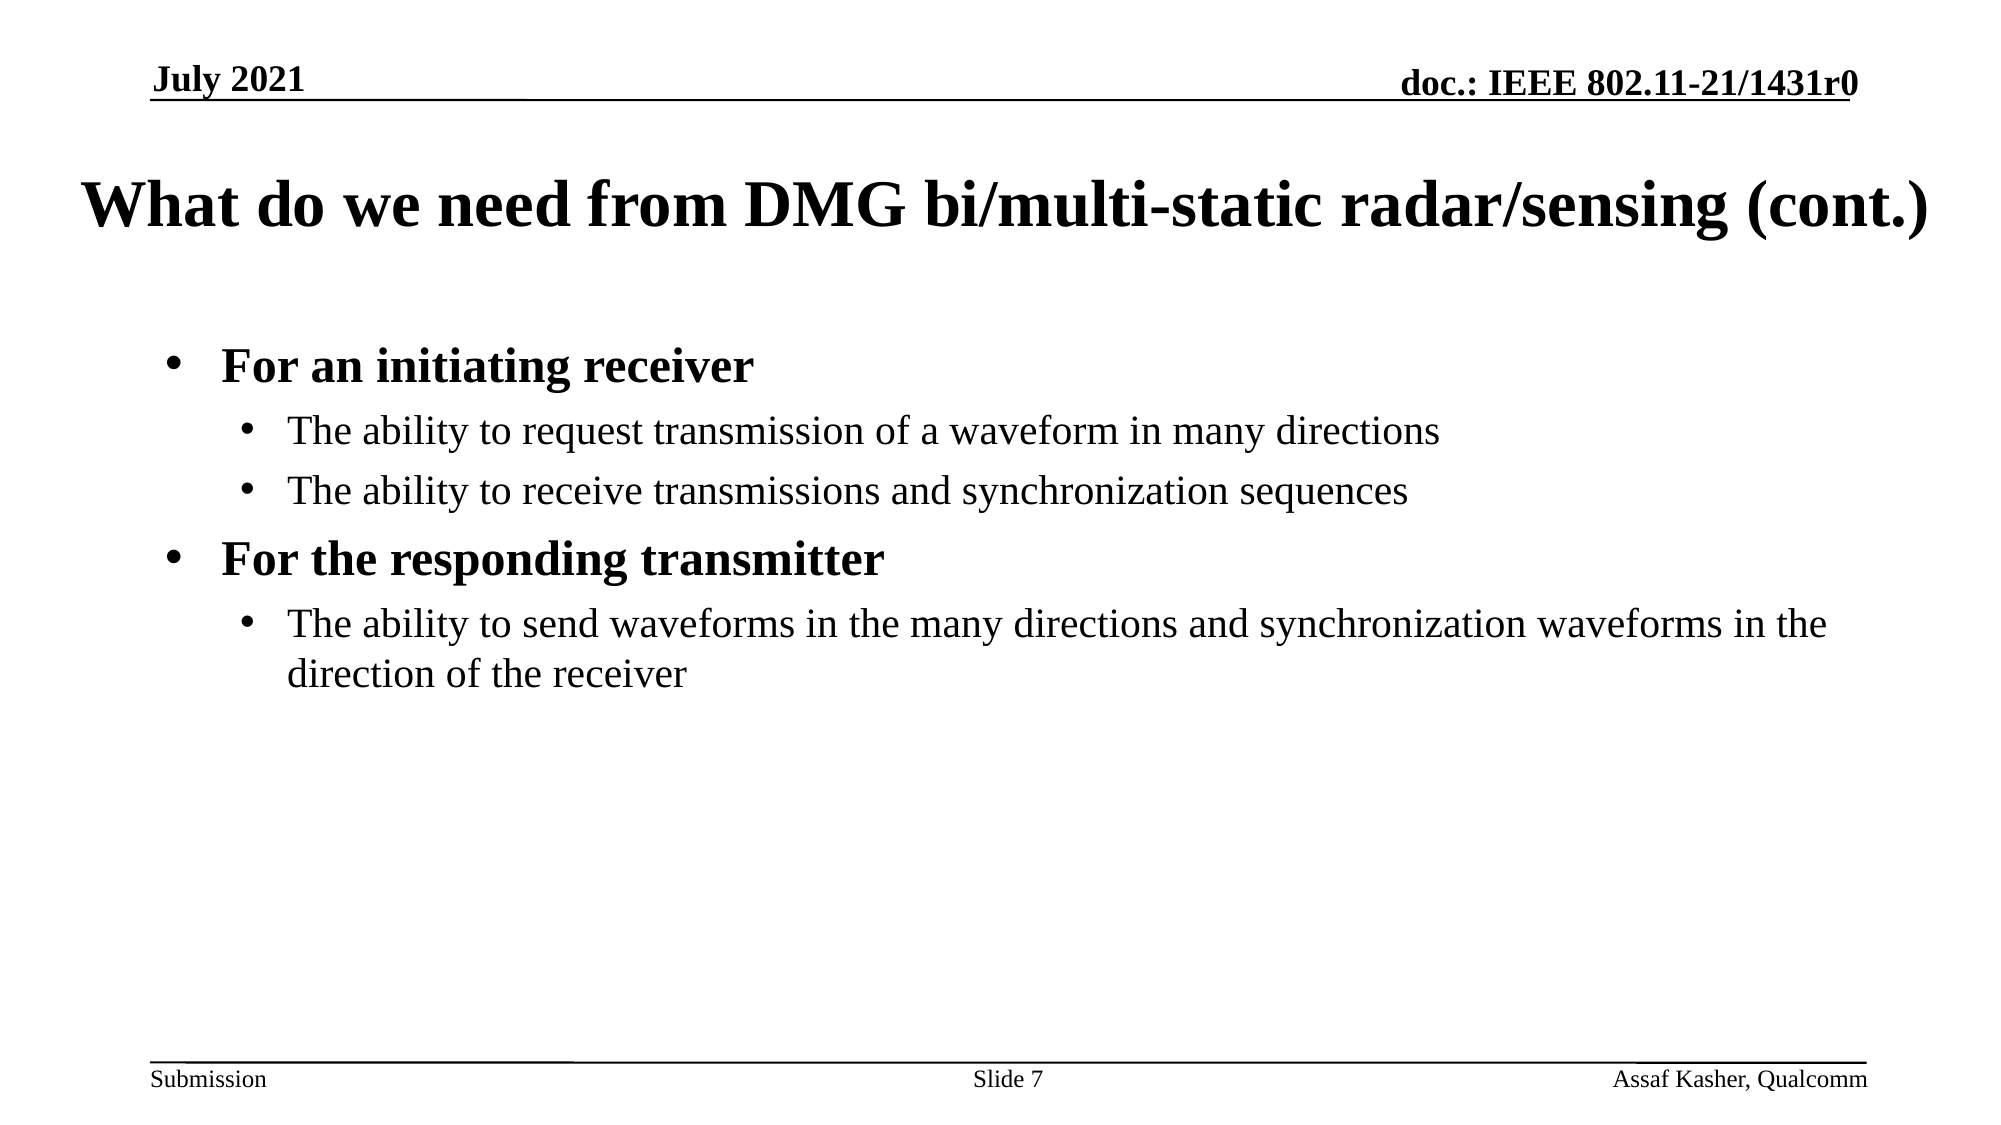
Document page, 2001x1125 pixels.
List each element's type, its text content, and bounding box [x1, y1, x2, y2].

title What do we need from DMG bi/multi-static radar/sensing (cont.) [37, 112, 1976, 288]
slide_number Slide 7 [950, 1061, 1067, 1123]
footer Assaf Kasher, Qualcomm [1171, 1061, 1869, 1093]
list For an initiating receiver The ability to request transmission of a waveform in many directions The ability to receive transmissions and synchronization sequences For the responding transmitter The ability to send waveforms in the many directions and synchronization waveforms in the direction of the receiver [149, 324, 1850, 1000]
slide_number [152, 54, 563, 100]
